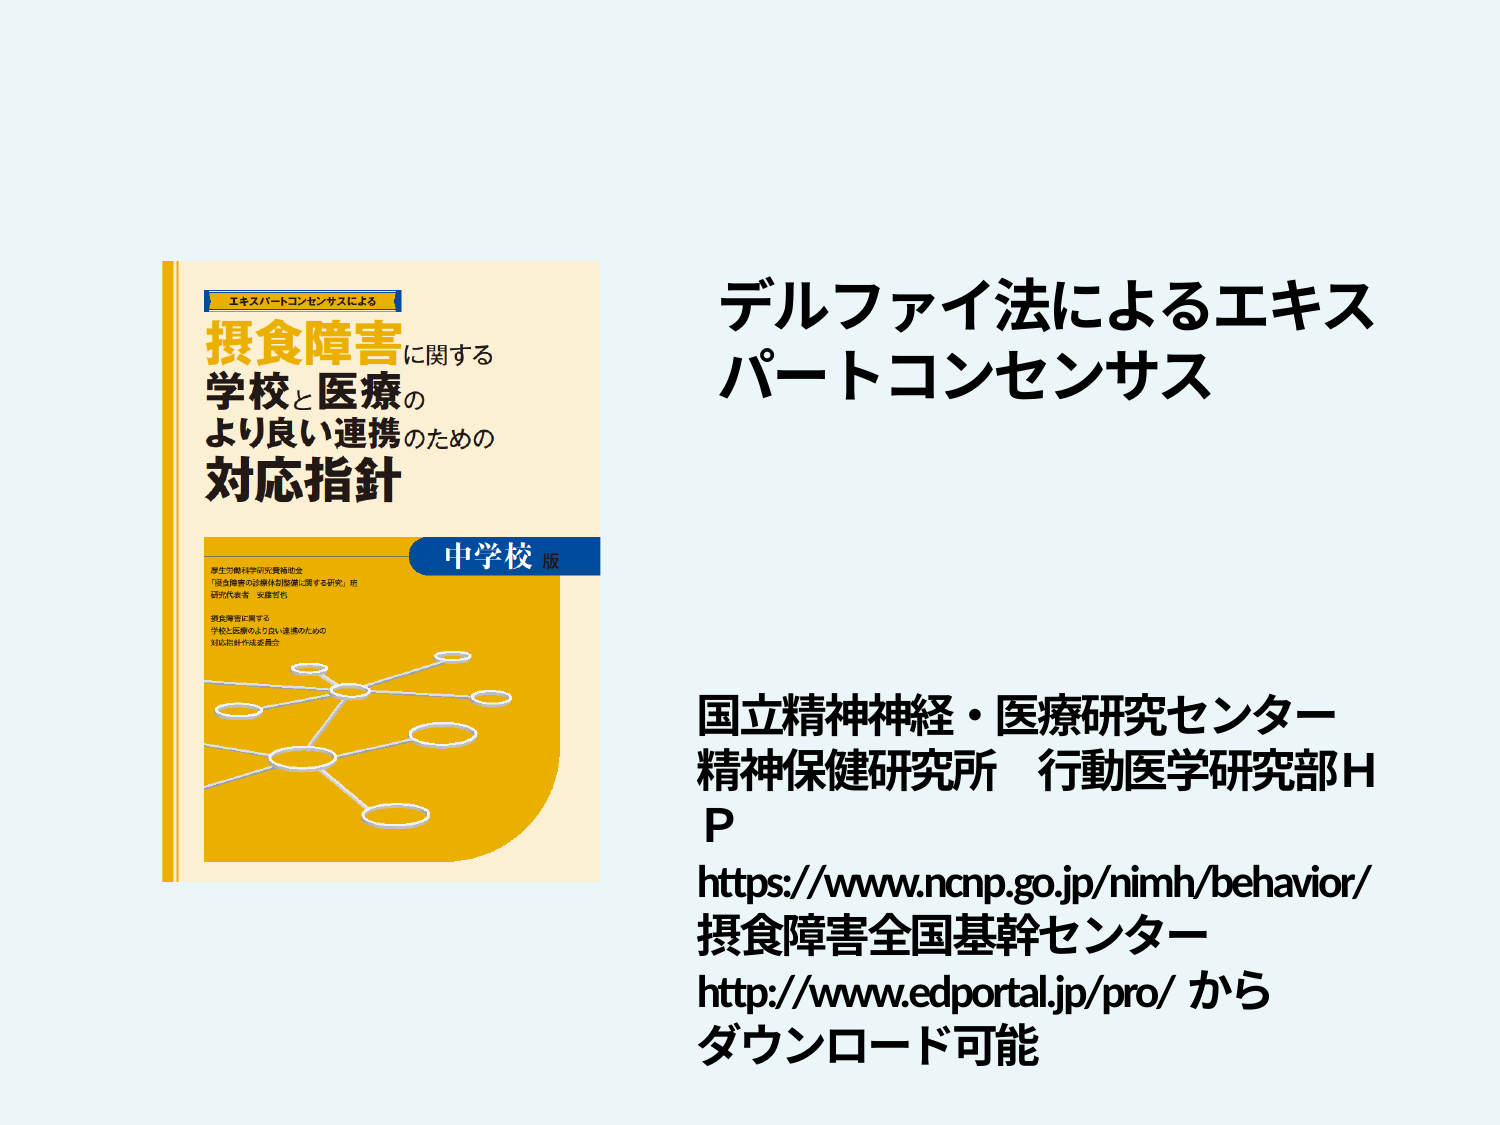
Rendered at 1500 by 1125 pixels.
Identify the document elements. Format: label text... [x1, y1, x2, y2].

text_box 国立精神神経・医療研究センター 精神保健研究所 行動医学研究部ＨＰ https://www.ncnp.go.jp/nimh/behavior/ 摂食障害全国基幹センター http://www.edportal.jp/pro/から ダウンロード可能 [681, 679, 1436, 1080]
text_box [162, 261, 601, 882]
text_box デルファイ法によるエキスパートコンセンサス [703, 261, 1458, 417]
